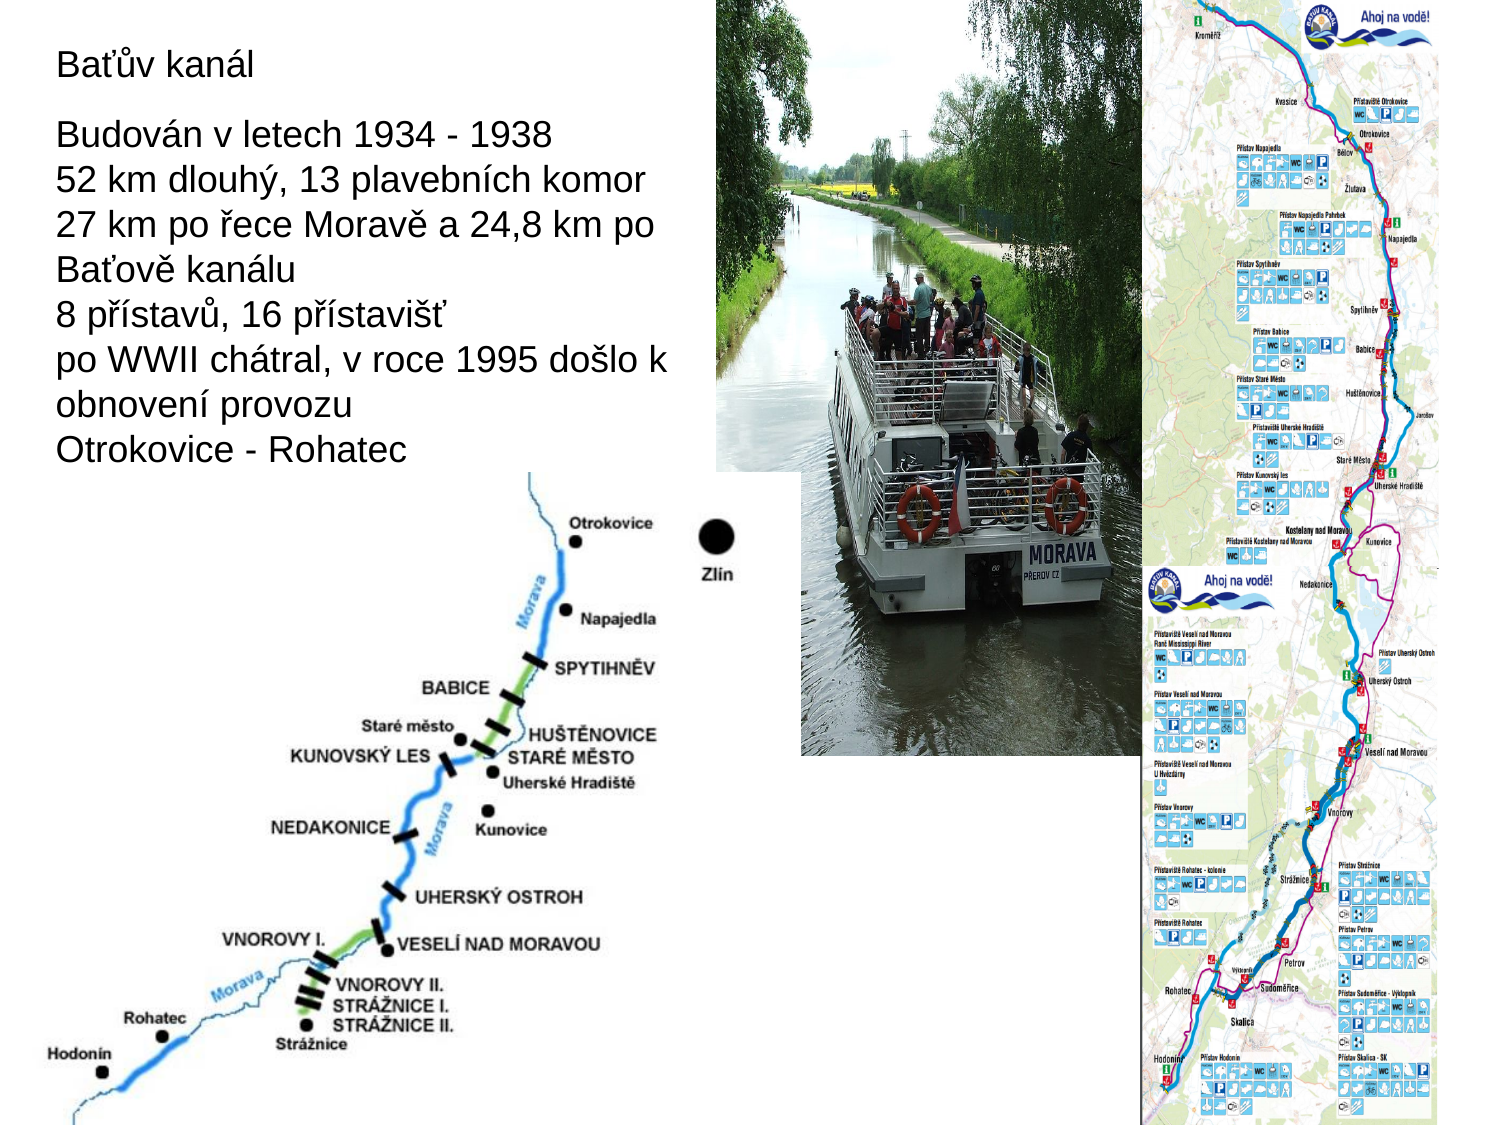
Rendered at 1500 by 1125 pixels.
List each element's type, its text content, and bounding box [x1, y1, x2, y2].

picture [23, 0, 1439, 1125]
text_box Budován v letech 1934 - 1938 52 km dlouhý, 13 plavebních komor 27 km po řece Moravě a 24,8 km po Baťově kanálu 8 přístavů, 16 přístavišť po WWII chátral, v roce 1995 došlo k obnovení provozu Otrokovice - Rohatec [40, 94, 711, 470]
text_box Baťův kanál [40, 25, 711, 94]
